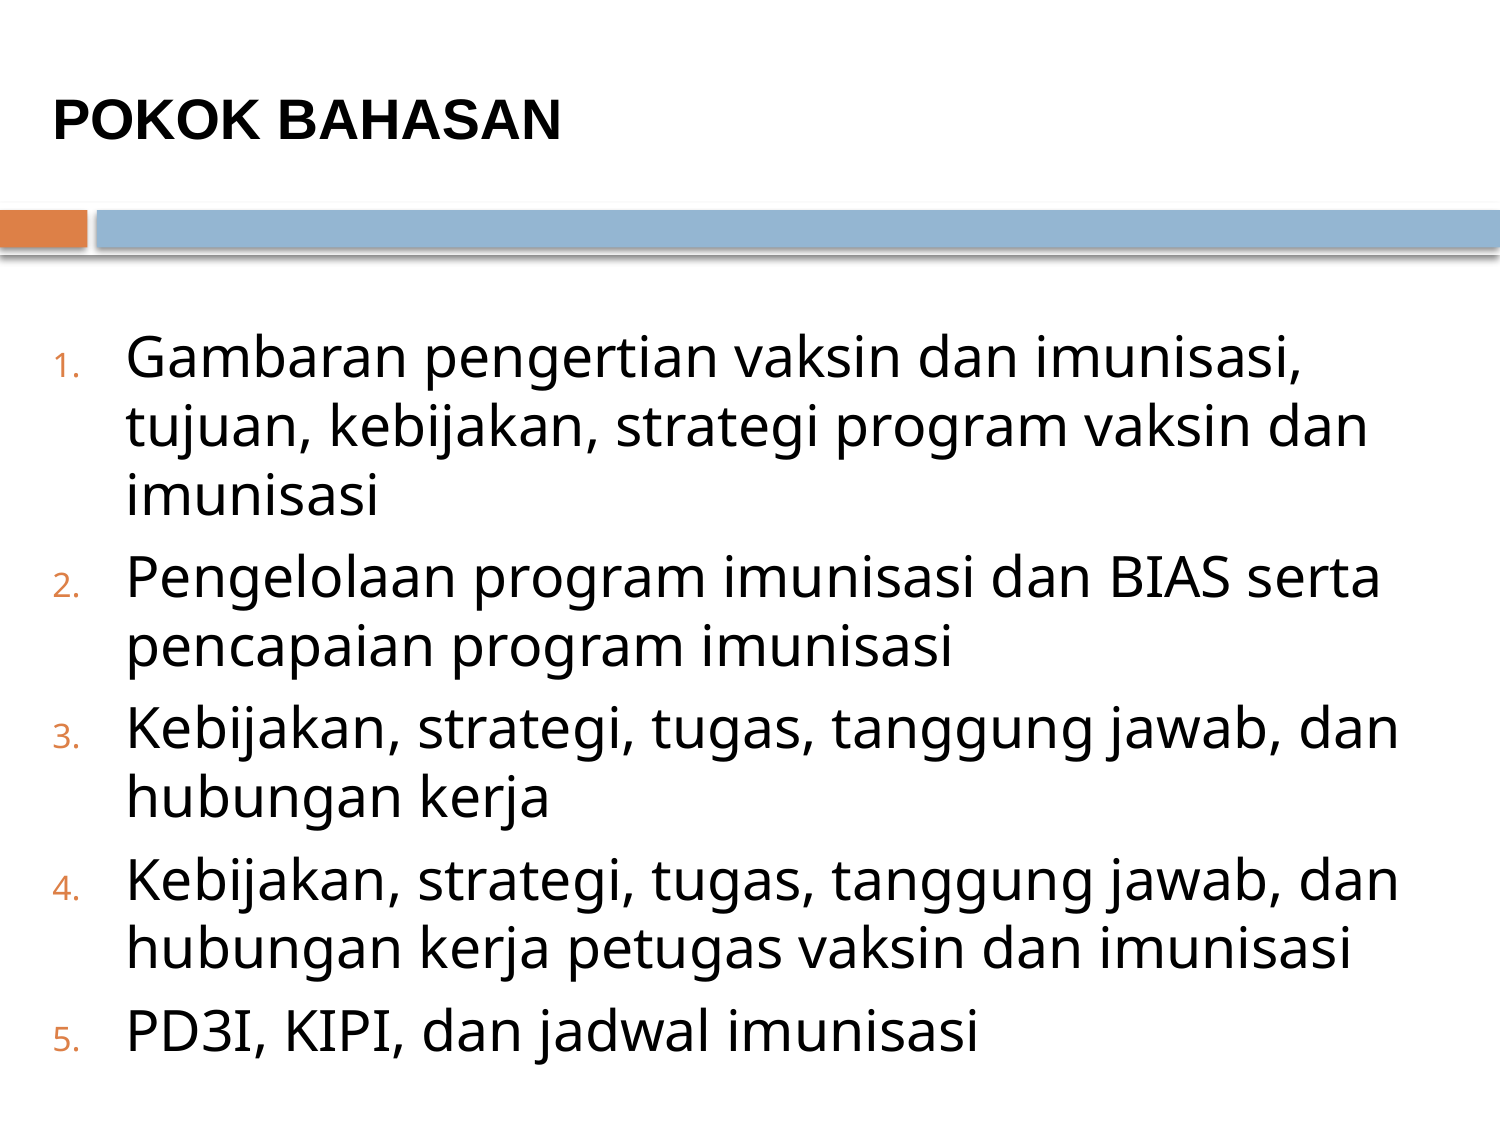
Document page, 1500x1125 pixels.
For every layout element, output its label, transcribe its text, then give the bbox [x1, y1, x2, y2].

list POKOK BAHASAN Gambaran pengertian vaksin dan imunisasi, tujuan, kebijakan, strategi program vaksin dan imunisasi Pengelolaan program imunisasi dan BIAS serta pencapaian program imunisasi Kebijakan, strategi, tugas, tanggung jawab, dan hubungan kerja Kebijakan, strategi, tugas, tanggung jawab, dan hubungan kerja petugas vaksin dan imunisasi PD3I, KIPI, dan jadwal imunisasi [37, 75, 1463, 1075]
